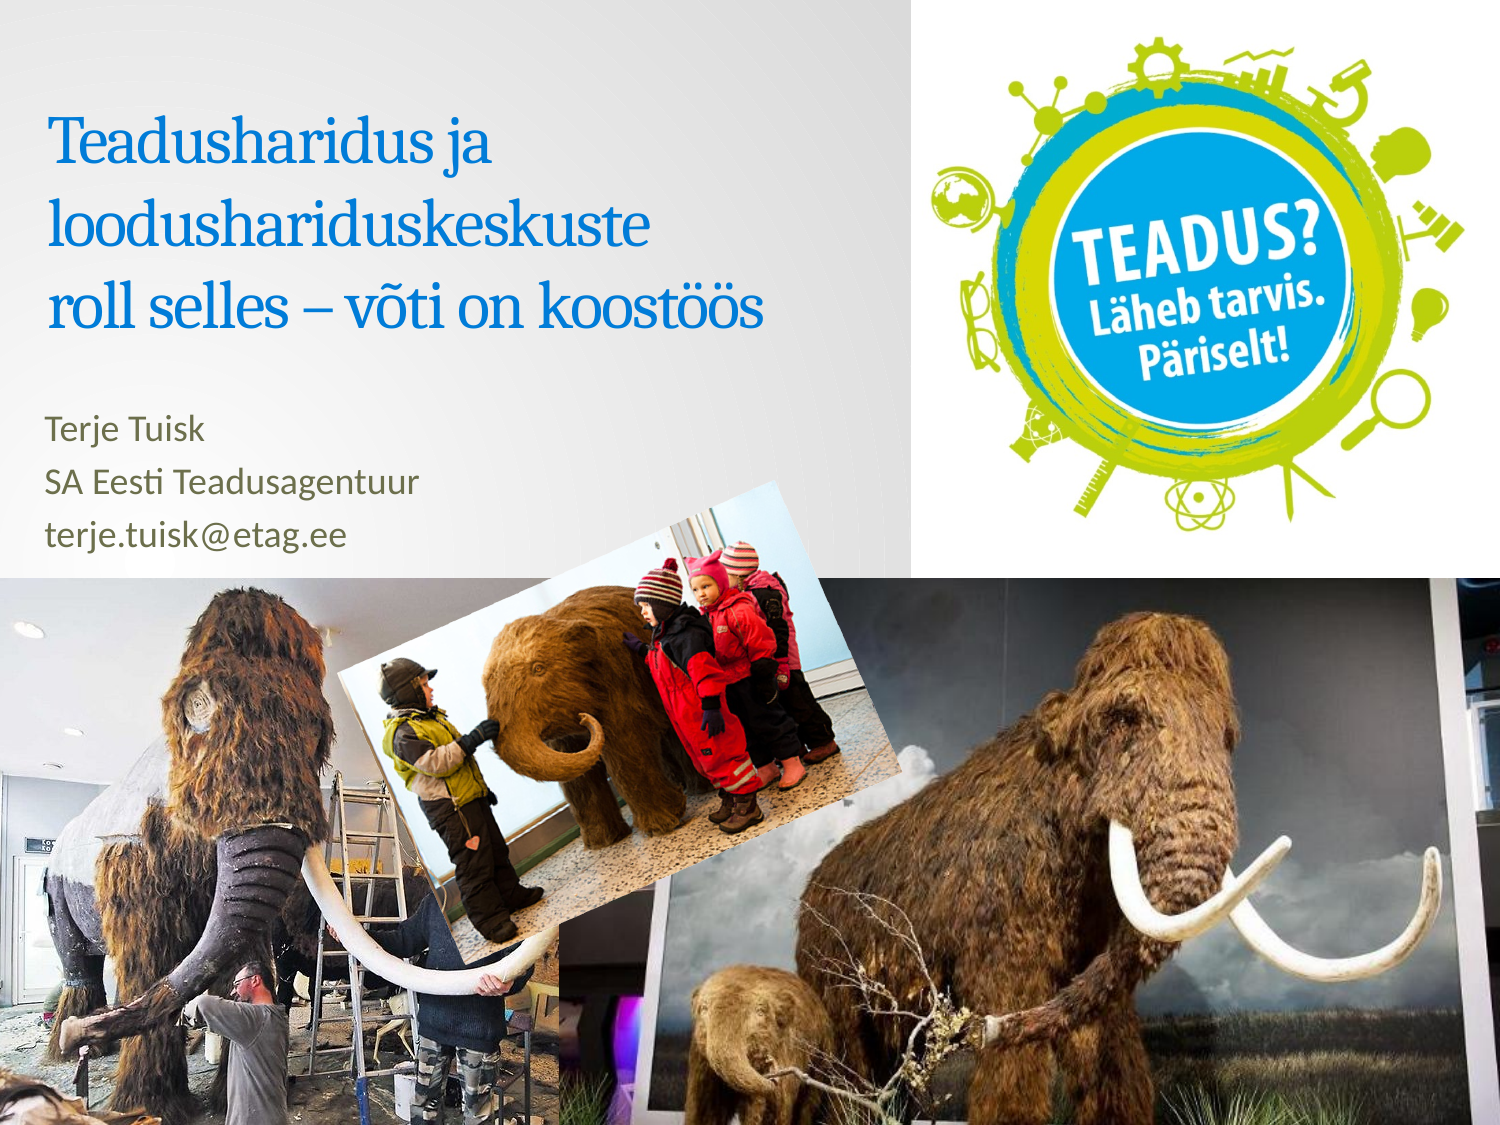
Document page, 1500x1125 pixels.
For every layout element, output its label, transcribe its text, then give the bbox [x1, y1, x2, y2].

title Teadusharidus ja loodushariduskeskuste roll selles – võti on koostöös [32, 90, 908, 350]
picture [0, 0, 1500, 1125]
subtitle Terje Tuisk SA Eesti Teadusagentuur terje.tuisk@etag.ee [29, 395, 785, 564]
